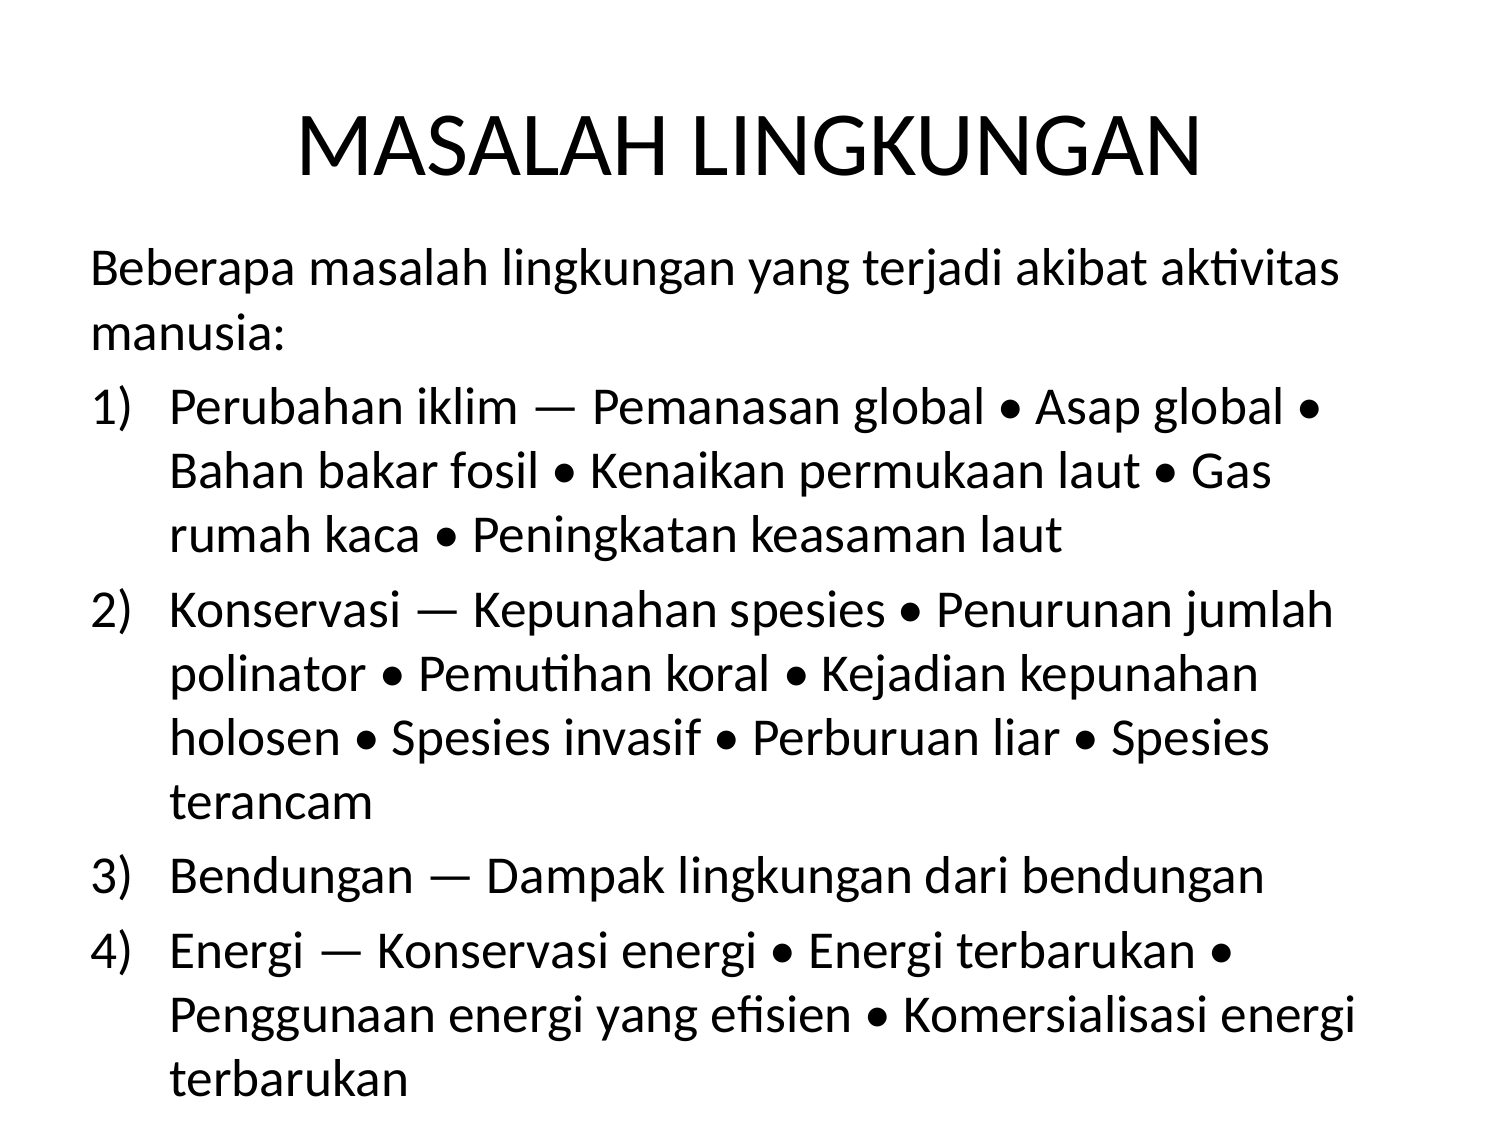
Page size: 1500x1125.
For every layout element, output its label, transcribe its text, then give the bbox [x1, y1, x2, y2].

title MASALAH LINGKUNGAN [75, 45, 1425, 224]
list Beberapa masalah lingkungan yang terjadi akibat aktivitas manusia: Perubahan iklim — Pemanasan global • Asap global • Bahan bakar fosil • Kenaikan permukaan laut • Gas rumah kaca • Peningkatan keasaman laut Konservasi — Kepunahan spesies • Penurunan jumlah polinator • Pemutihan koral • Kejadian kepunahan holosen • Spesies invasif • Perburuan liar • Spesies terancam Bendungan — Dampak lingkungan dari bendungan Energi — Konservasi energi • Energi terbarukan • Penggunaan energi yang efisien • Komersialisasi energi terbarukan [75, 224, 1425, 1125]
